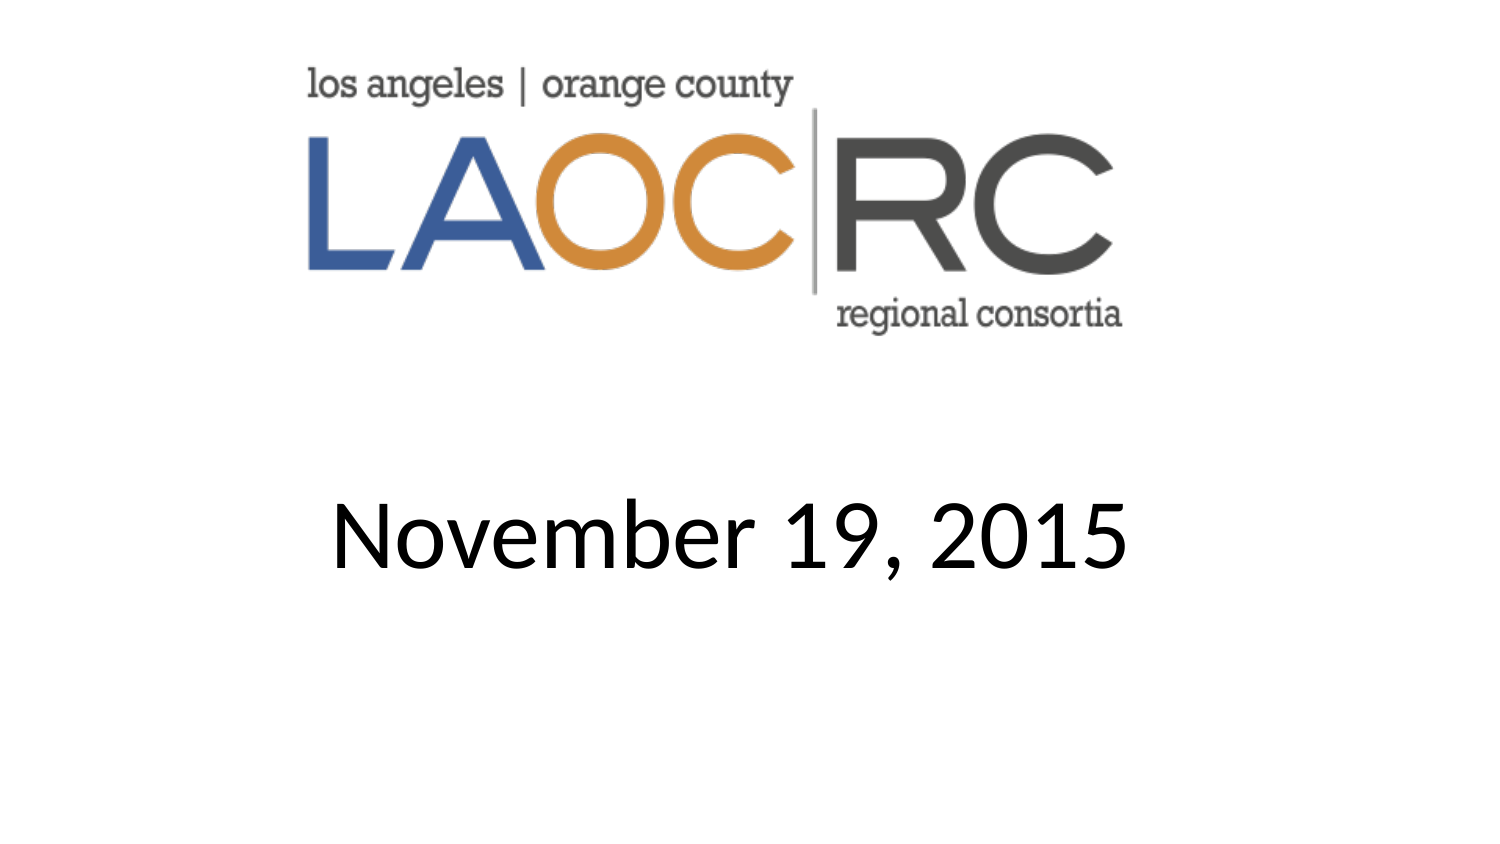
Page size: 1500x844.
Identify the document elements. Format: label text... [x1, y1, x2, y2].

text_box November 19, 2015 [128, 453, 1334, 631]
picture [263, 44, 1221, 402]
